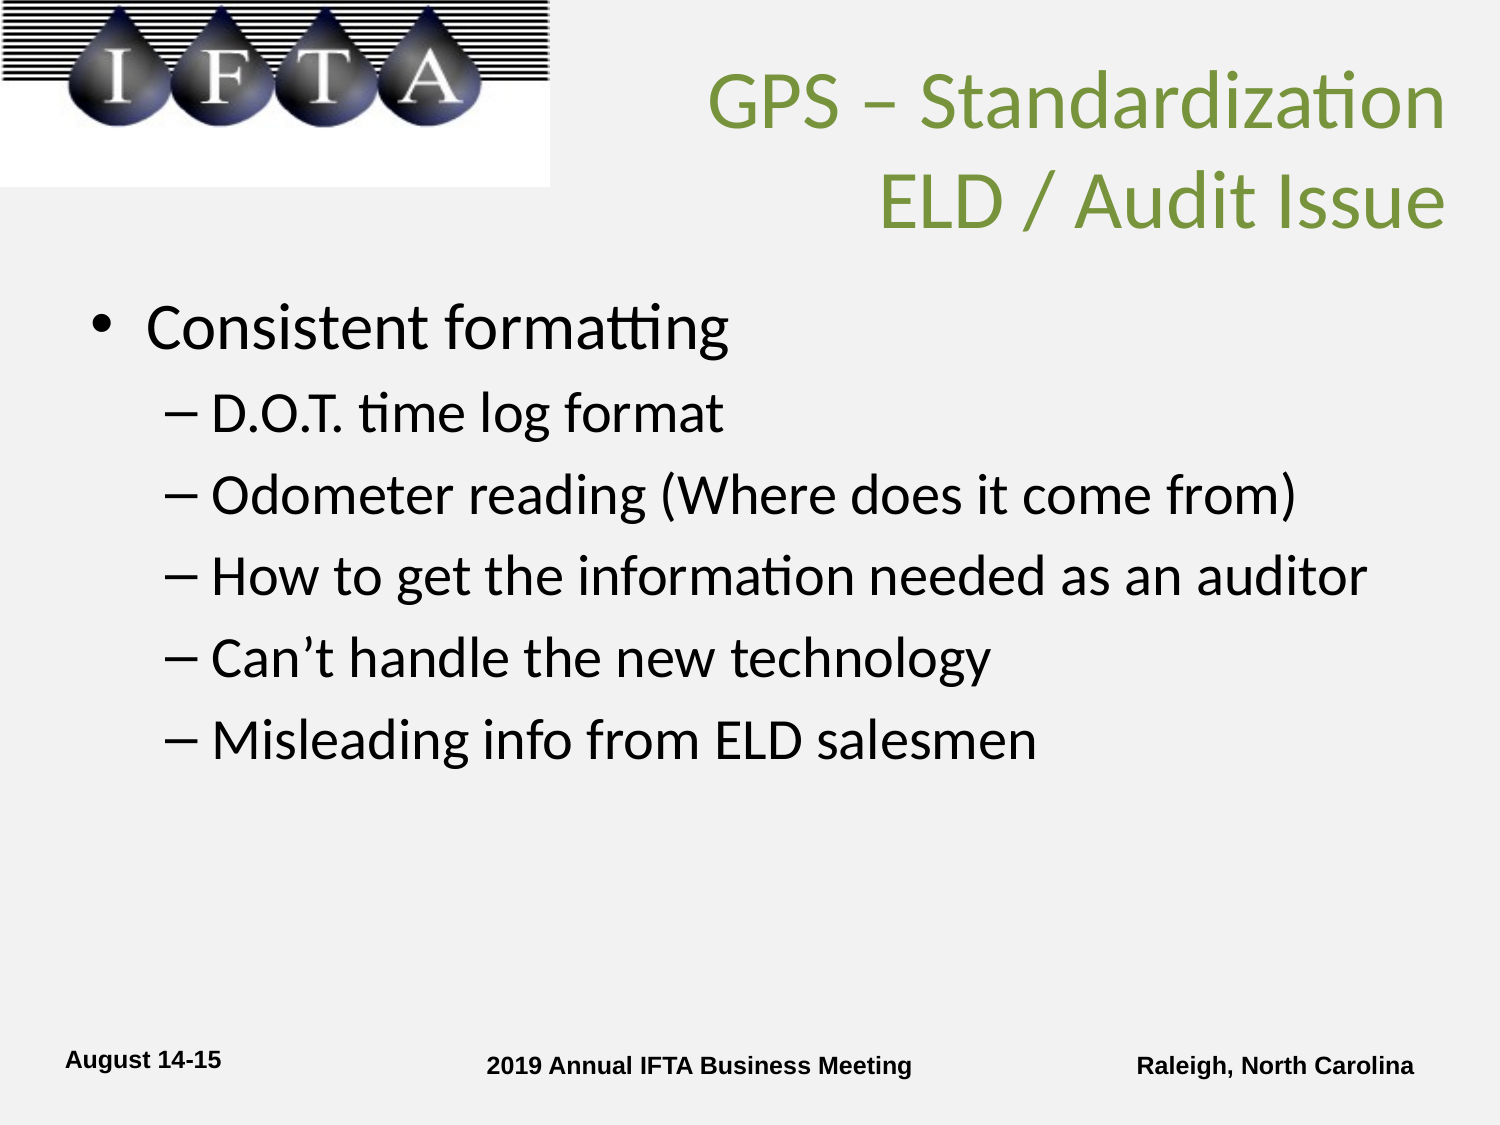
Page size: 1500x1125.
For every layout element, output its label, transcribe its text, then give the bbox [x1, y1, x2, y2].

list Consistent formatting D.O.T. time log format Odometer reading (Where does it come from) How to get the information needed as an auditor Can’t handle the new technology Misleading info from ELD salesmen [75, 275, 1425, 1013]
title GPS – Standardization ELD / Audit Issue [37, 37, 1463, 250]
picture [0, 0, 550, 187]
